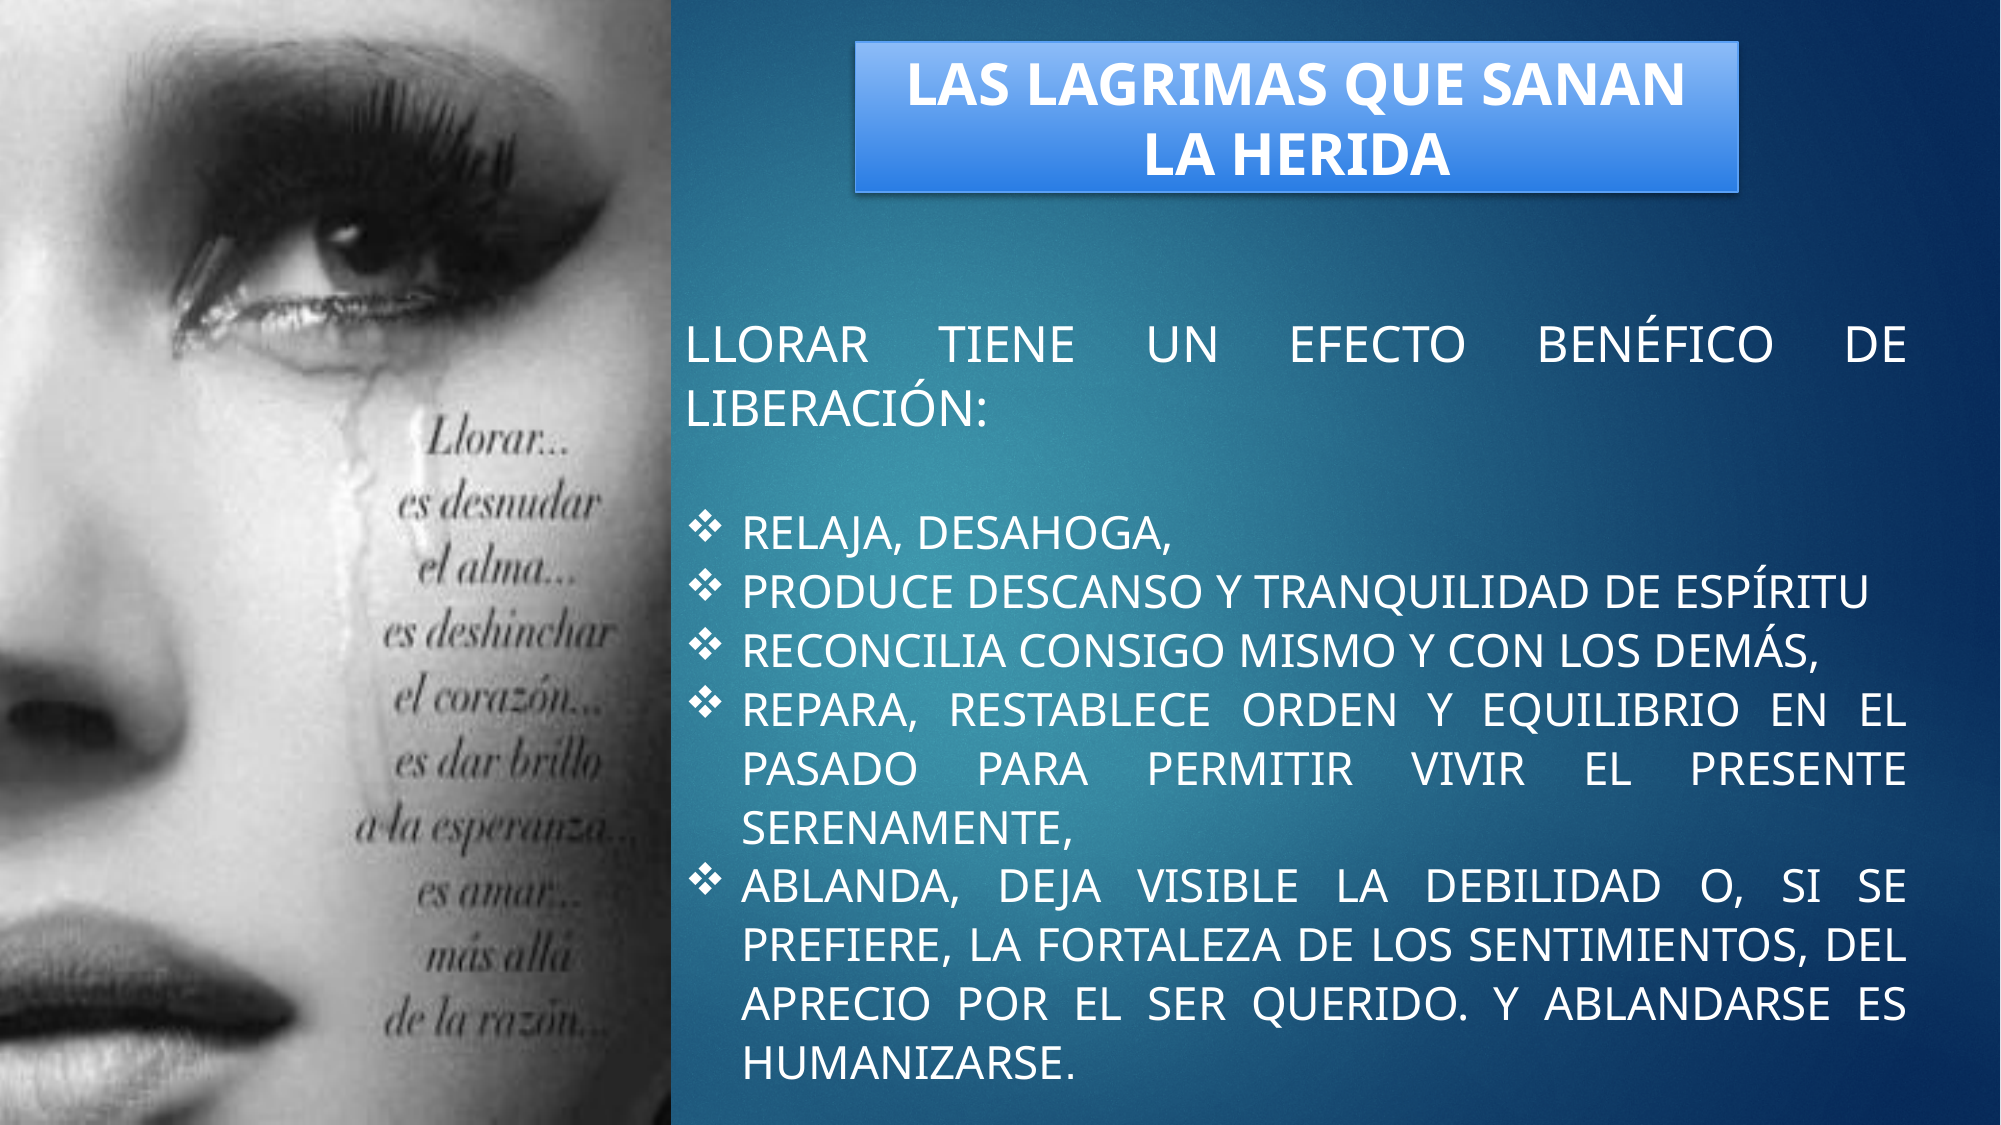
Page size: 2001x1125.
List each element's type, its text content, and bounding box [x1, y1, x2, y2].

text_box LAS LAGRIMAS QUE SANAN LA HERIDA [855, 41, 1739, 193]
picture [0, 0, 671, 1125]
text_box LLORAR TIENE UN EFECTO BENÉFICO DE LIBERACIÓN: RELAJA, DESAHOGA, PRODUCE DESCANSO Y TRANQUILIDAD DE ESPÍRITU RECONCILIA CONSIGO MISMO Y CON LOS DEMÁS, REPARA, RESTABLECE ORDEN Y EQUILIBRIO EN EL PASADO PARA PERMITIR VIVIR EL PRESENTE SERENAMENTE, ABLANDA, DEJA VISIBLE LA DEBILIDAD O, SI SE PREFIERE, LA FORTALEZA DE LOS SENTIMIENTOS, DEL APRECIO POR EL SER QUERIDO. Y ABLANDARSE ES HUMANIZARSE. [678, 300, 1924, 1096]
